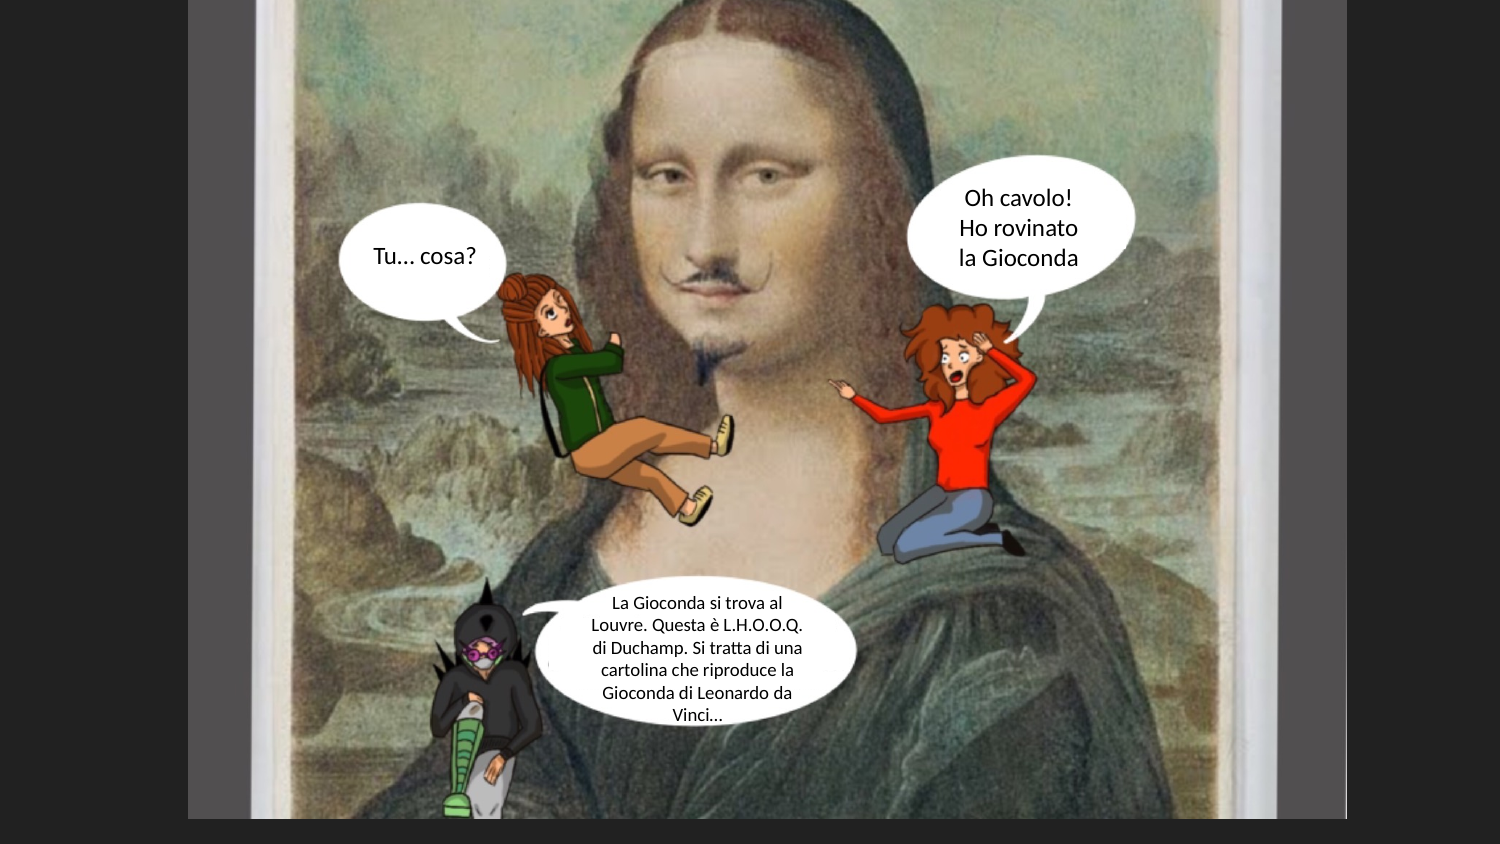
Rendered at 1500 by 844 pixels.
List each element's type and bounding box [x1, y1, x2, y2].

text_box [188, 0, 1348, 819]
